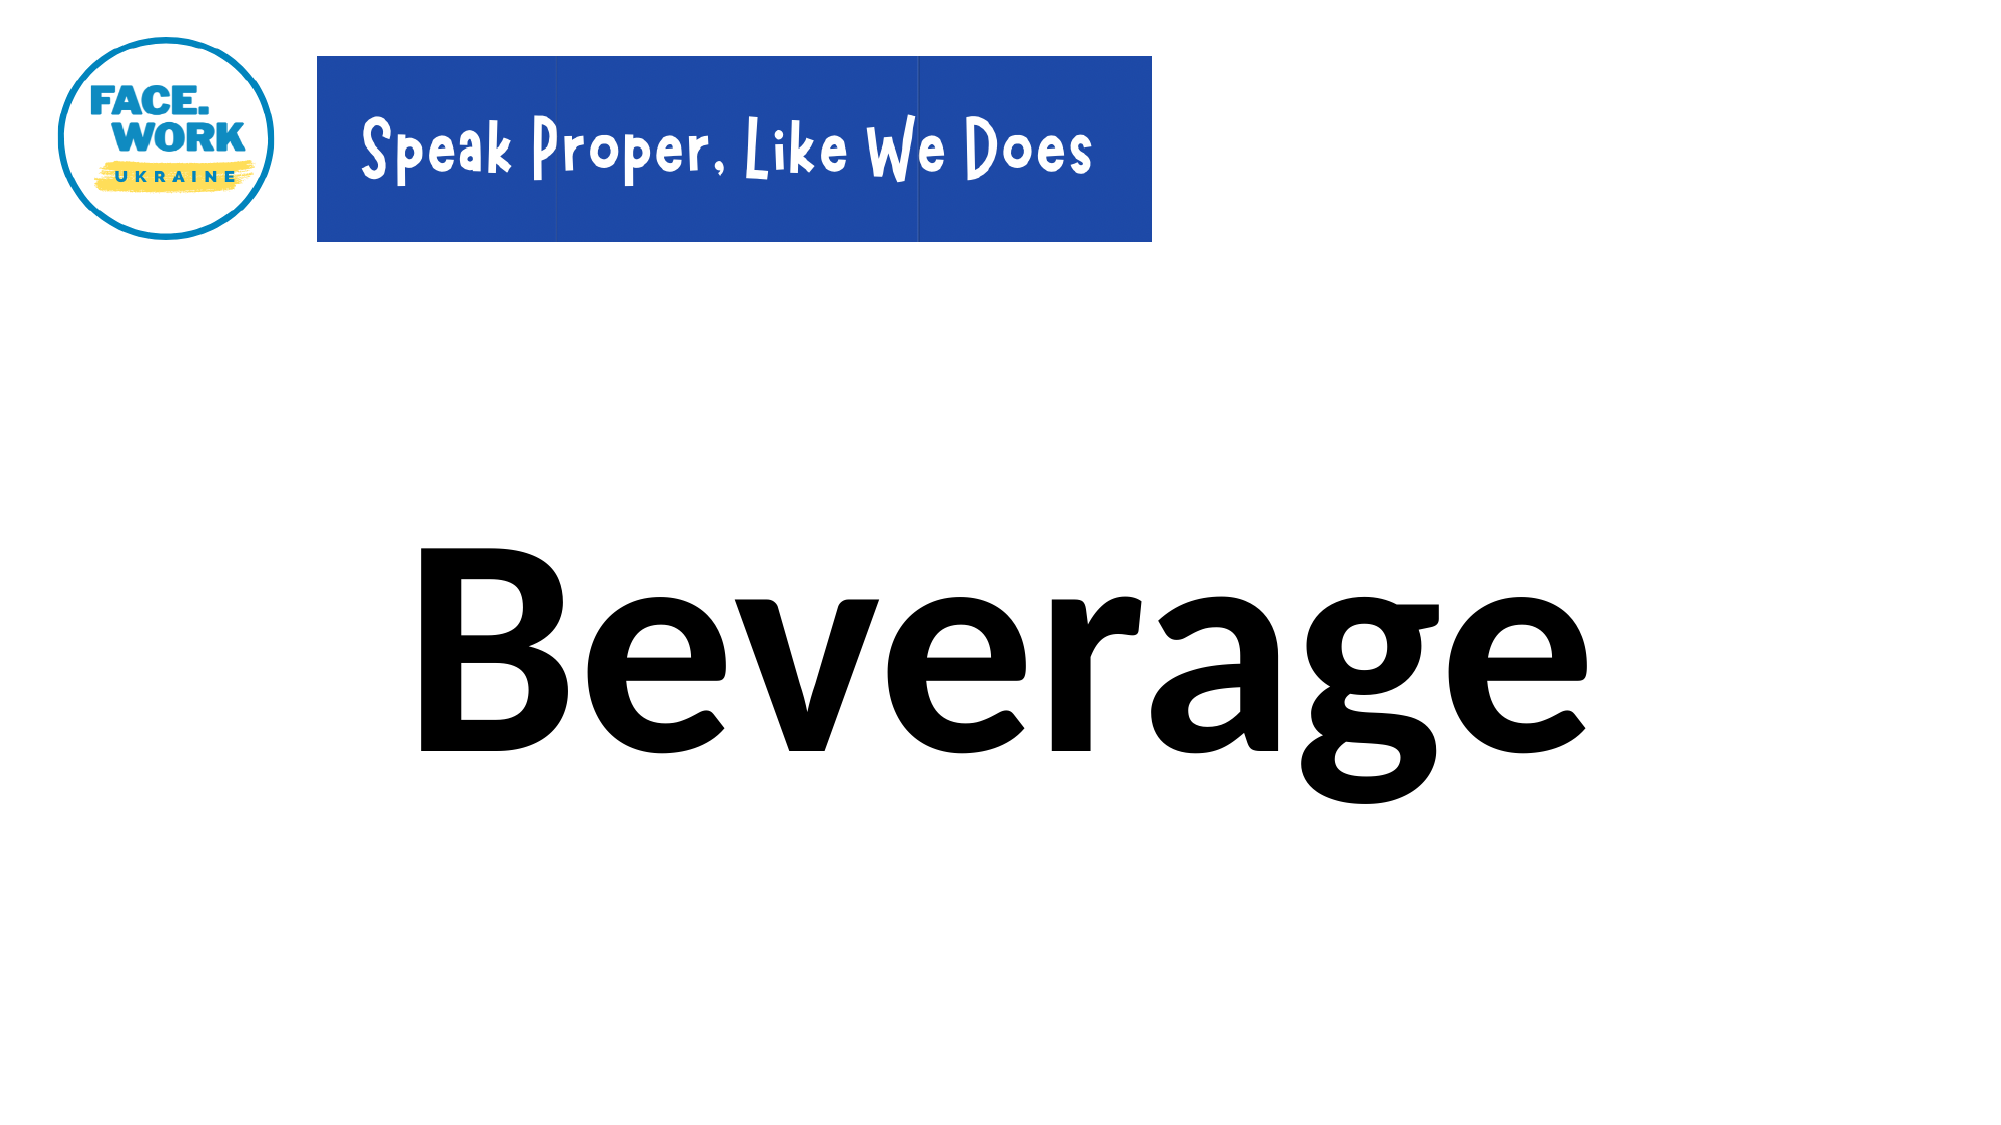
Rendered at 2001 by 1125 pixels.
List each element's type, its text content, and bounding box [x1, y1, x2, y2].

list Beverage [137, 299, 1863, 1014]
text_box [39, 15, 303, 250]
picture [317, 56, 1152, 242]
